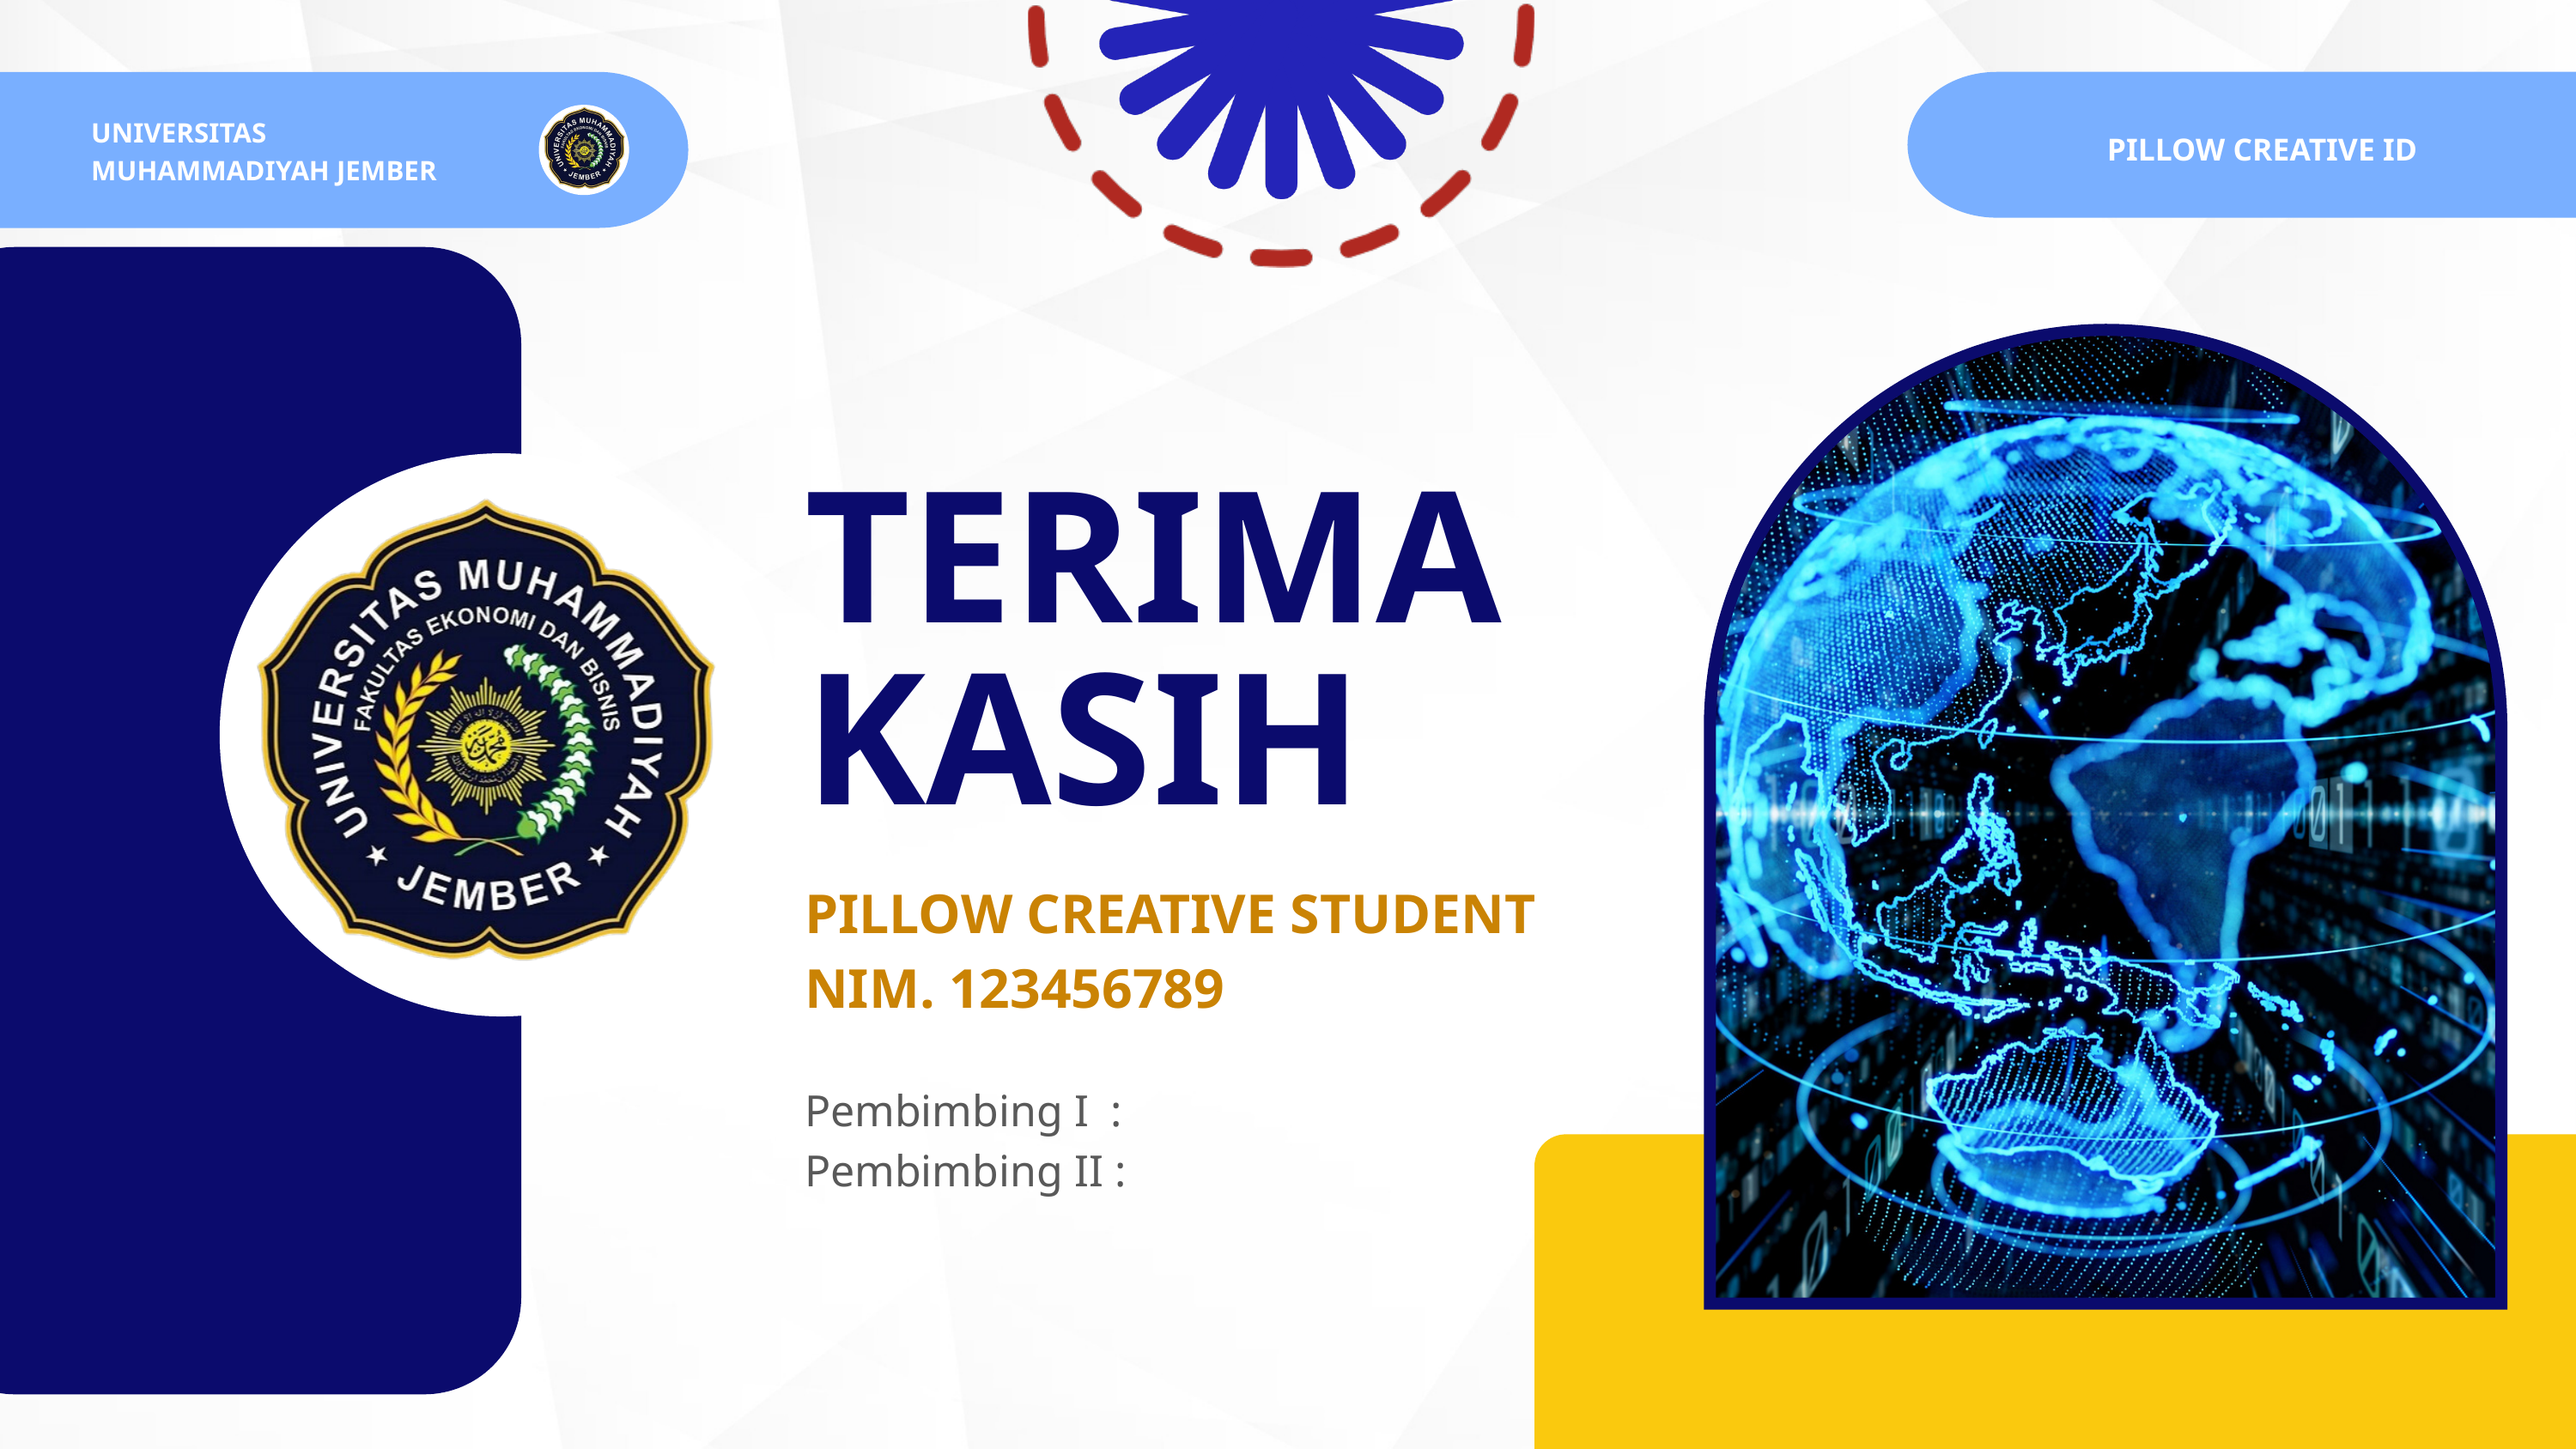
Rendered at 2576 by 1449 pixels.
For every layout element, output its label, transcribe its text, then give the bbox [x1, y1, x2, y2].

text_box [1907, 71, 2576, 218]
text_box Pembimbing I : Pembimbing II : [805, 1075, 1609, 1196]
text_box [1710, 330, 2502, 1304]
text_box TERIMA KASIH [805, 476, 1704, 842]
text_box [1028, 0, 1535, 268]
text_box PILLOW CREATIVE STUDENT NIM. 123456789 [805, 869, 1704, 1020]
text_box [212, 452, 784, 1017]
picture [0, 0, 2576, 1449]
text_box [0, 71, 689, 228]
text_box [0, 246, 522, 1395]
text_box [1534, 1134, 2576, 1449]
